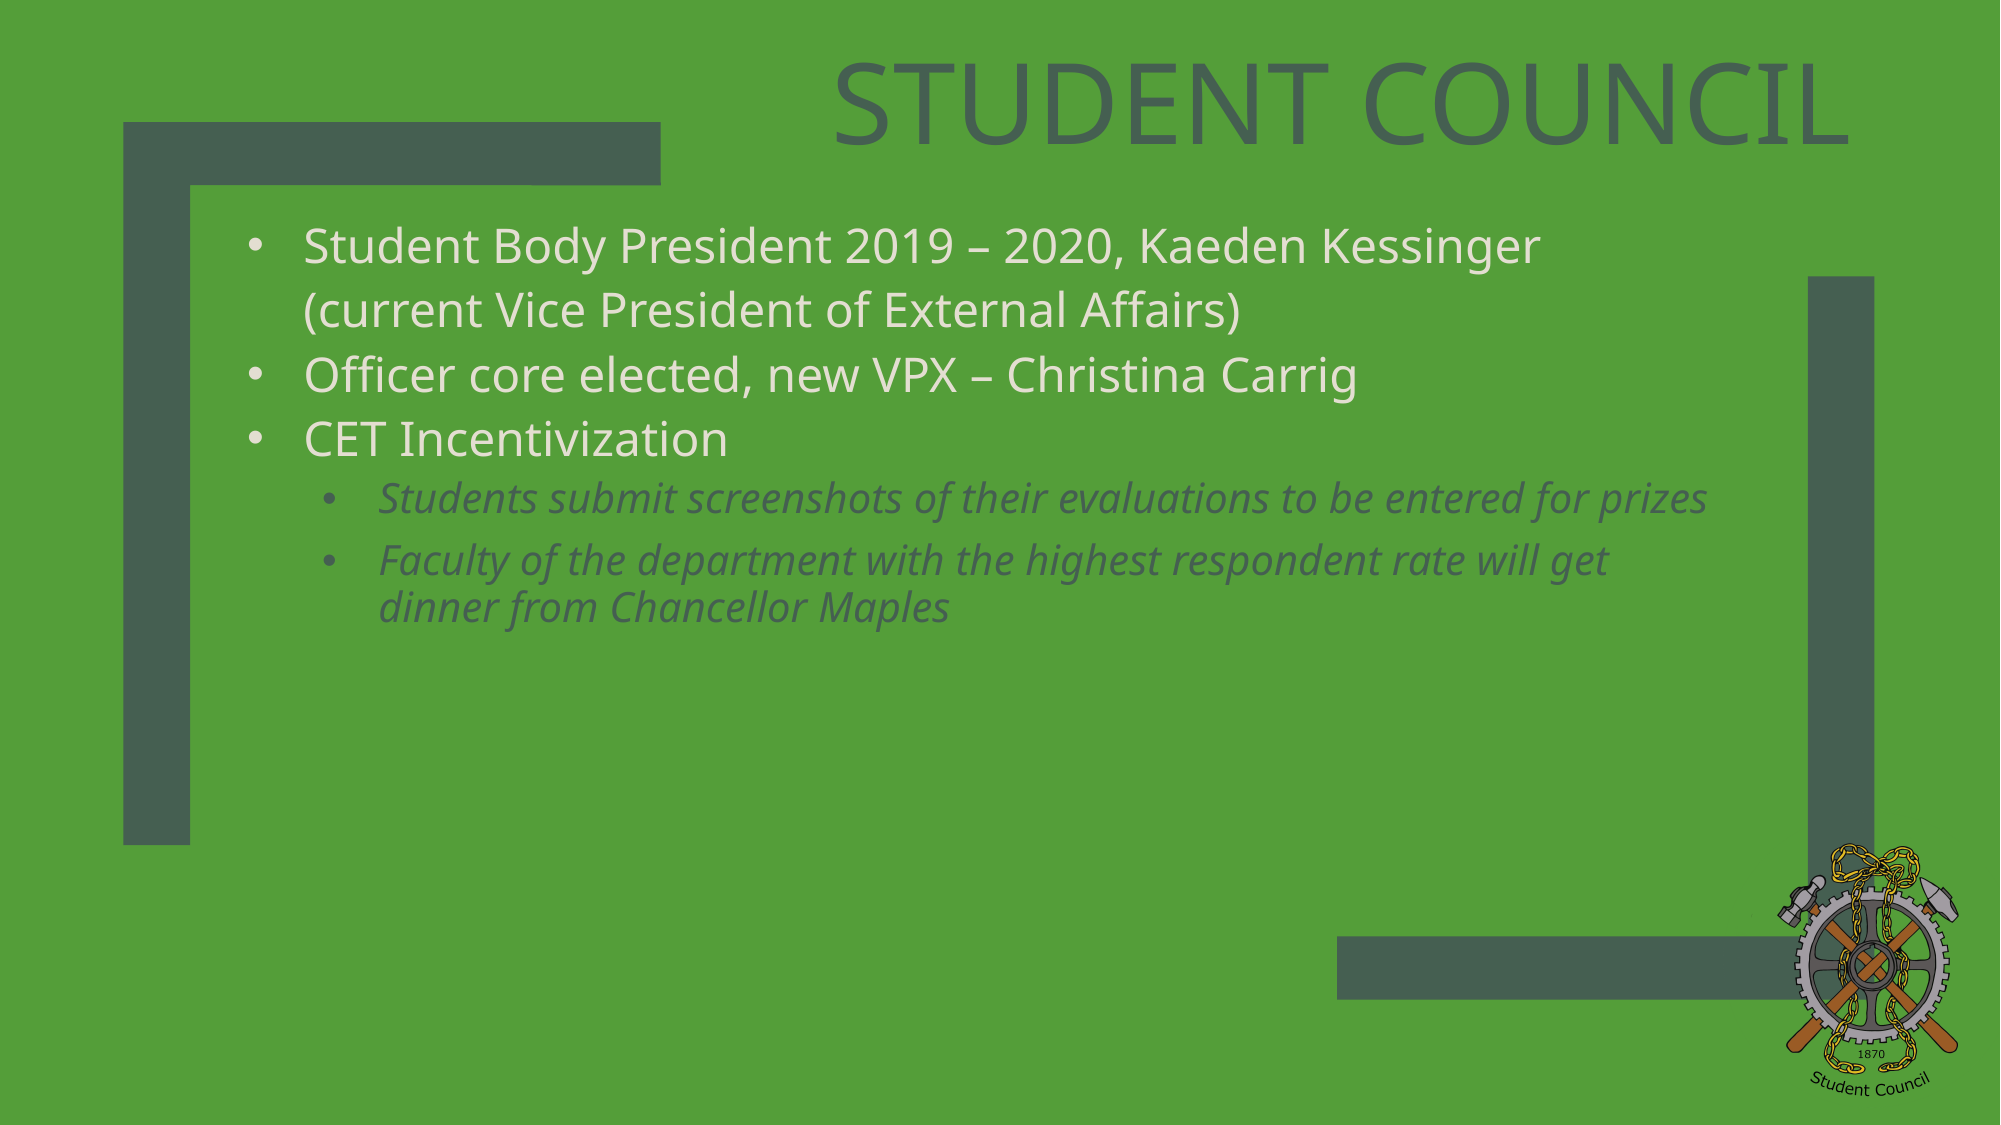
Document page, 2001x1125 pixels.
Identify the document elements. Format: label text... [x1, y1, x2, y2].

subtitle Student Body President 2019 – 2020, Kaeden Kessinger (current Vice President of External Affairs) Officer core elected, new VPX – Christina Carrig CET Incentivization Students submit screenshots of their evaluations to be entered for prizes Faculty of the department with the highest respondent rate will get dinner from Chancellor Maples [232, 201, 1739, 811]
picture [1721, 810, 2000, 1109]
title Student Council [746, 0, 1938, 176]
